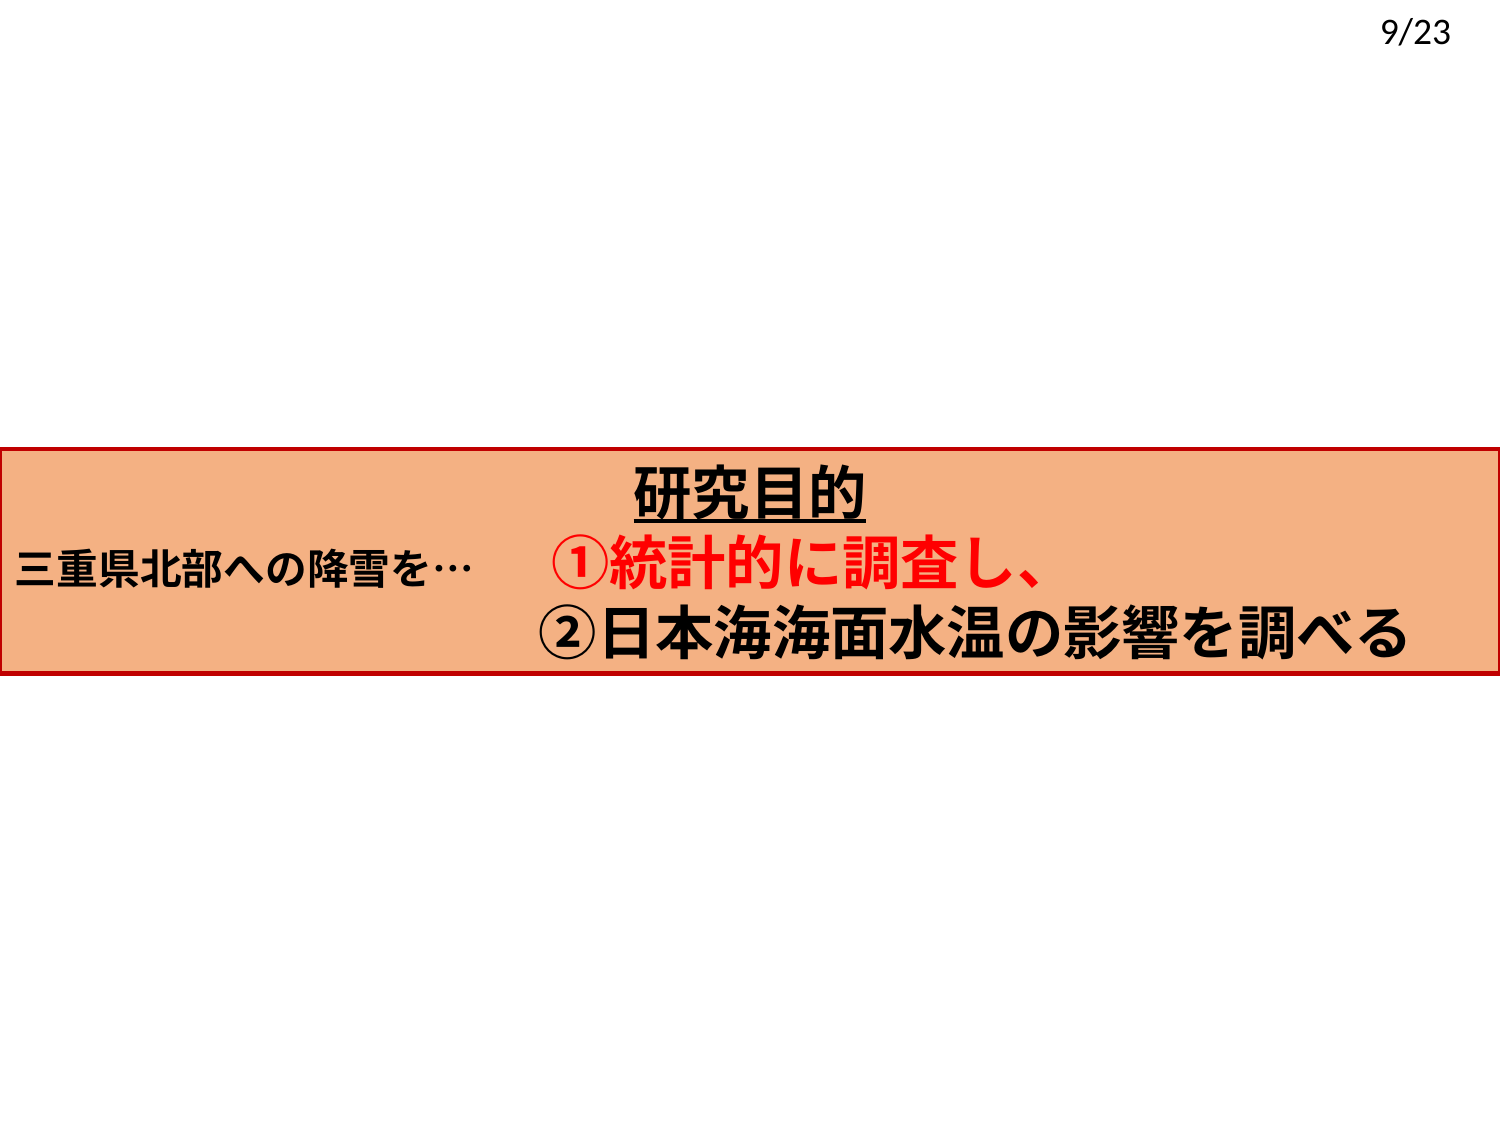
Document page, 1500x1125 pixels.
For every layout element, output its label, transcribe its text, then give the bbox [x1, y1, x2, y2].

text_box 研究目的 三重県北部への降雪を… ①統計的に調査し、 ②日本海海面水温の影響を調べる [0, 448, 1500, 674]
text_box 9/23 [1365, 0, 1491, 60]
